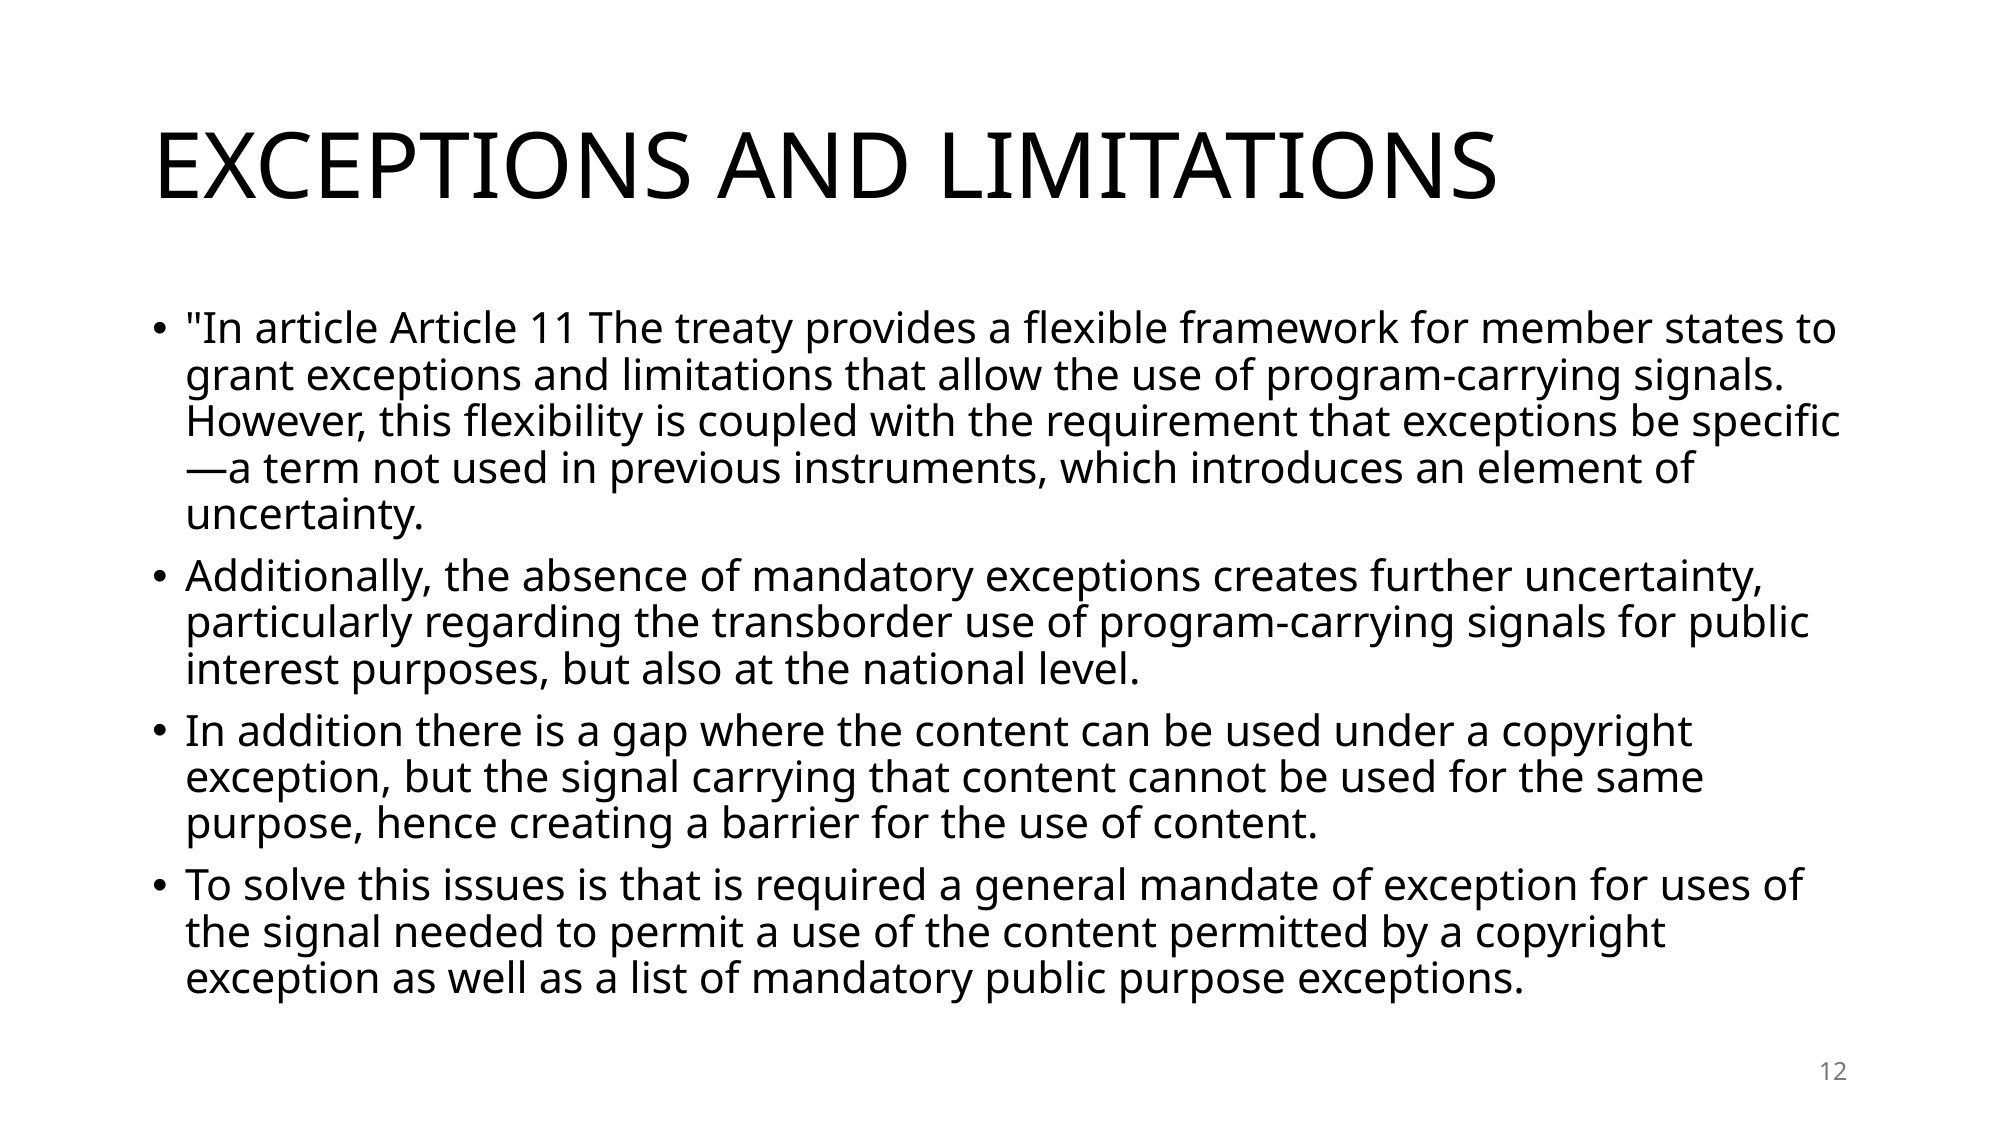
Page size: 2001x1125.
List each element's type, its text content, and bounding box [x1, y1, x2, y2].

list "In article Article 11 The treaty provides a flexible framework for member states to grant exceptions and limitations that allow the use of program-carrying signals. However, this flexibility is coupled with the requirement that exceptions be specific—a term not used in previous instruments, which introduces an element of uncertainty. Additionally, the absence of mandatory exceptions creates further uncertainty, particularly regarding the transborder use of program-carrying signals for public interest purposes, but also at the national level. In addition there is a gap where the content can be used under a copyright exception, but the signal carrying that content cannot be used for the same purpose, hence creating a barrier for the use of content. To solve this issues is that is required a general mandate of exception for uses of the signal needed to permit a use of the content permitted by a copyright exception as well as a list of mandatory public purpose exceptions. [137, 299, 1863, 1014]
slide_number 12 [1412, 1042, 1863, 1103]
title EXCEPTIONS AND LIMITATIONS [137, 59, 1863, 278]
